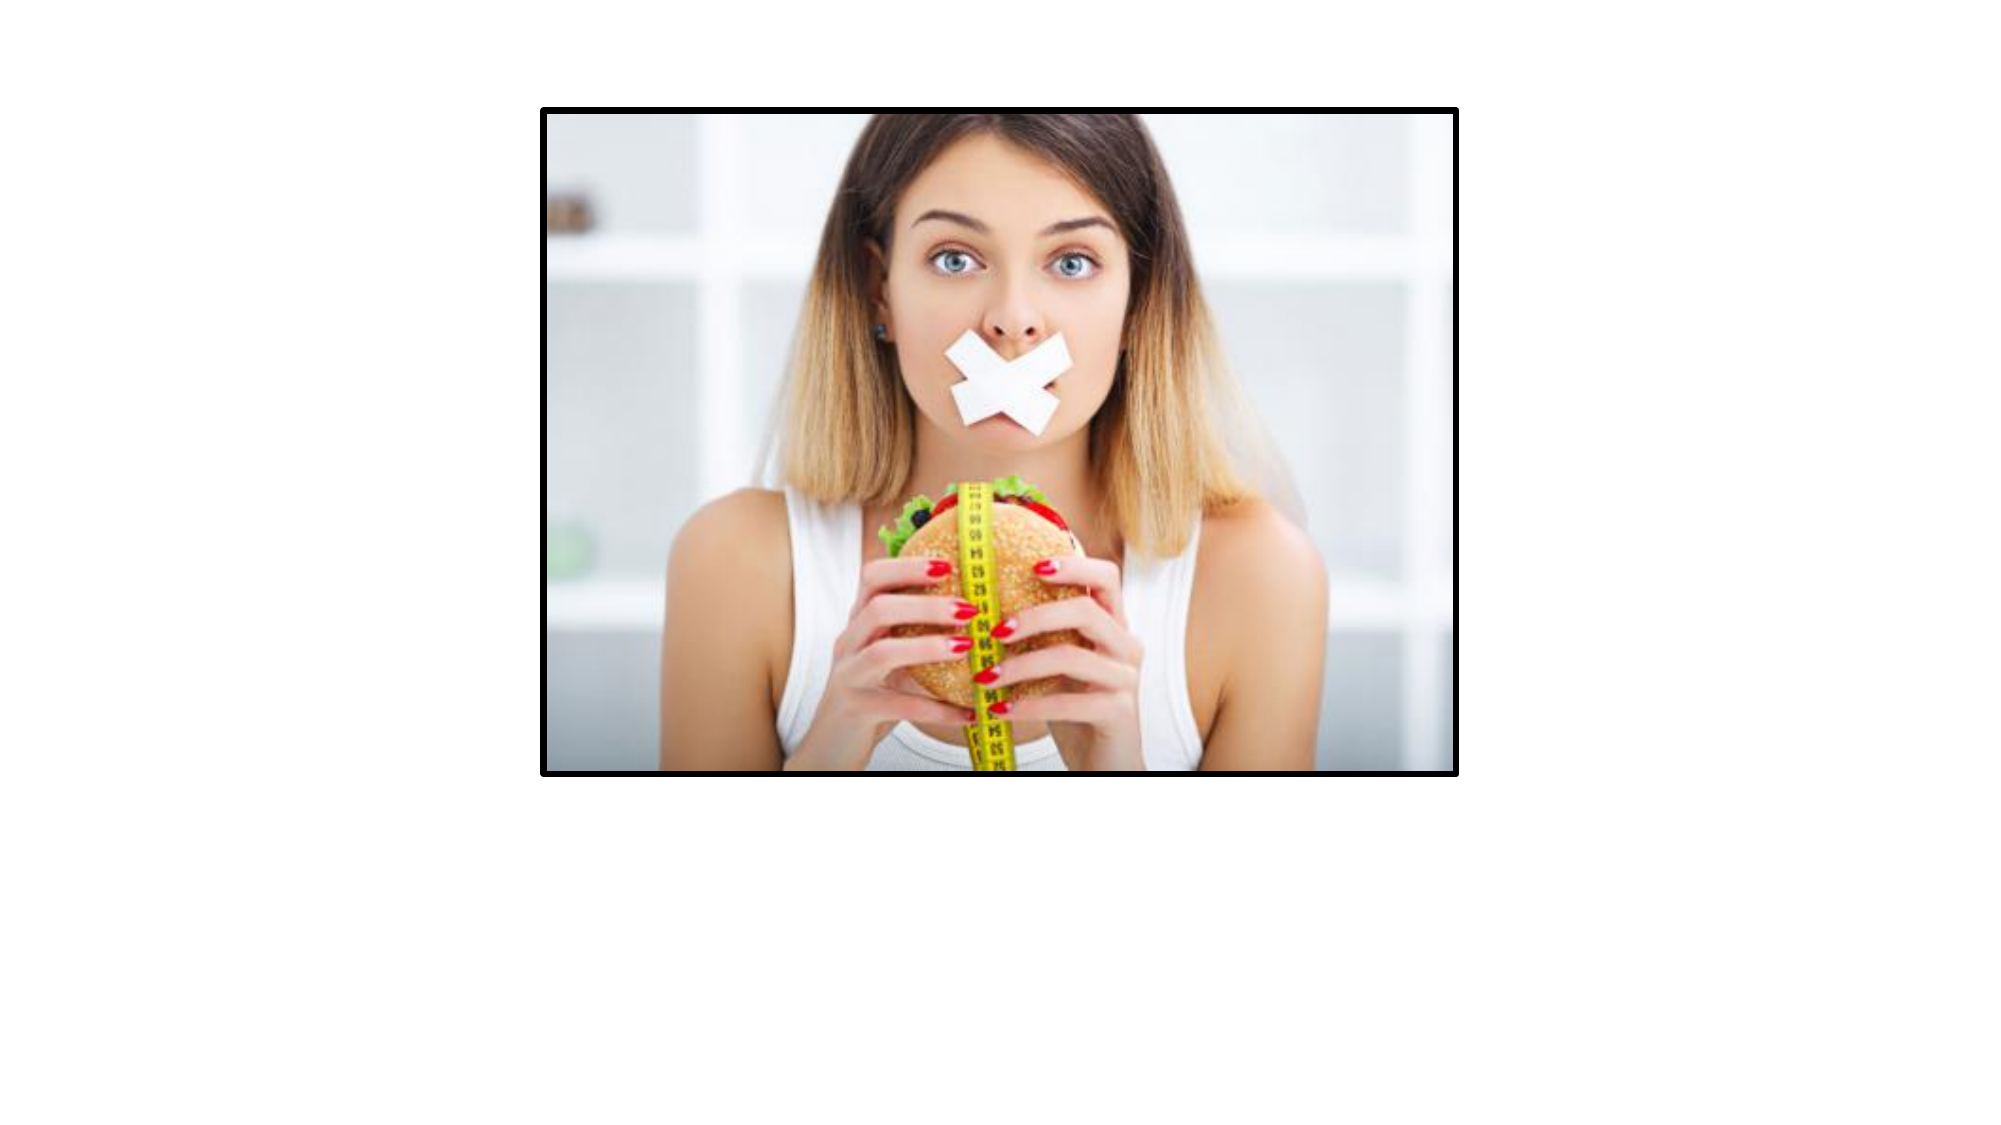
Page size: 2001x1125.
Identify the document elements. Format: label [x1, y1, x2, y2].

picture [546, 113, 1454, 771]
